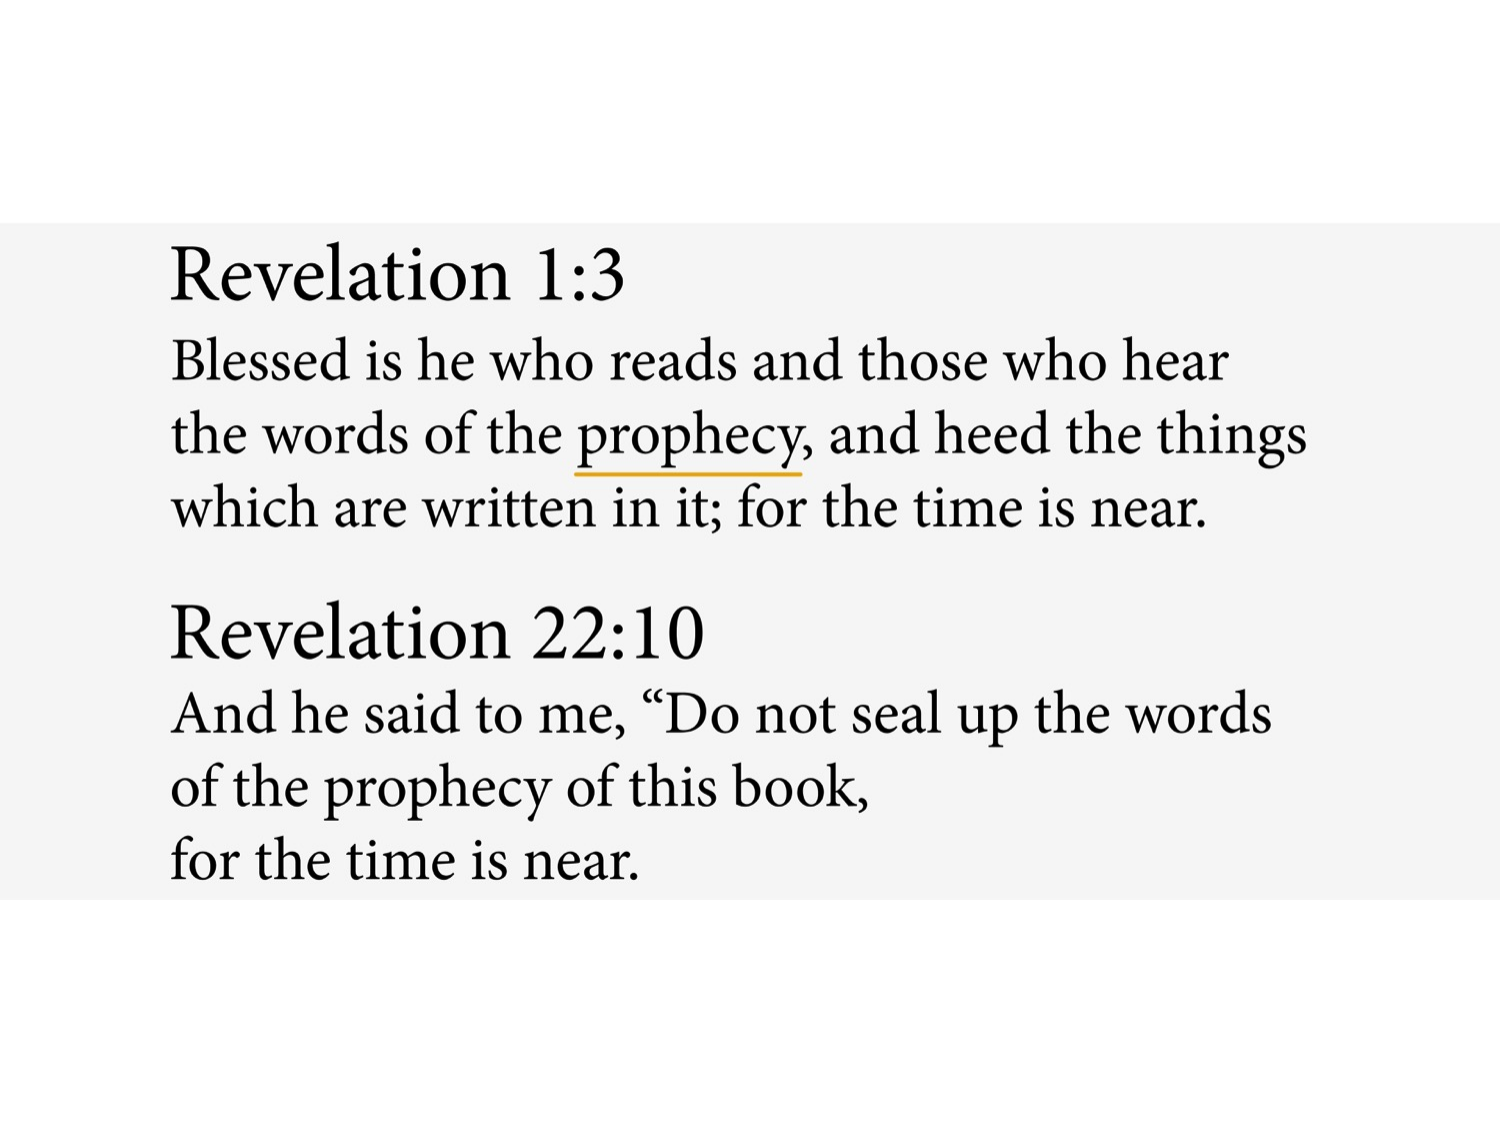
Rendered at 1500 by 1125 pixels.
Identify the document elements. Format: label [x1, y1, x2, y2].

picture [0, 139, 1500, 984]
